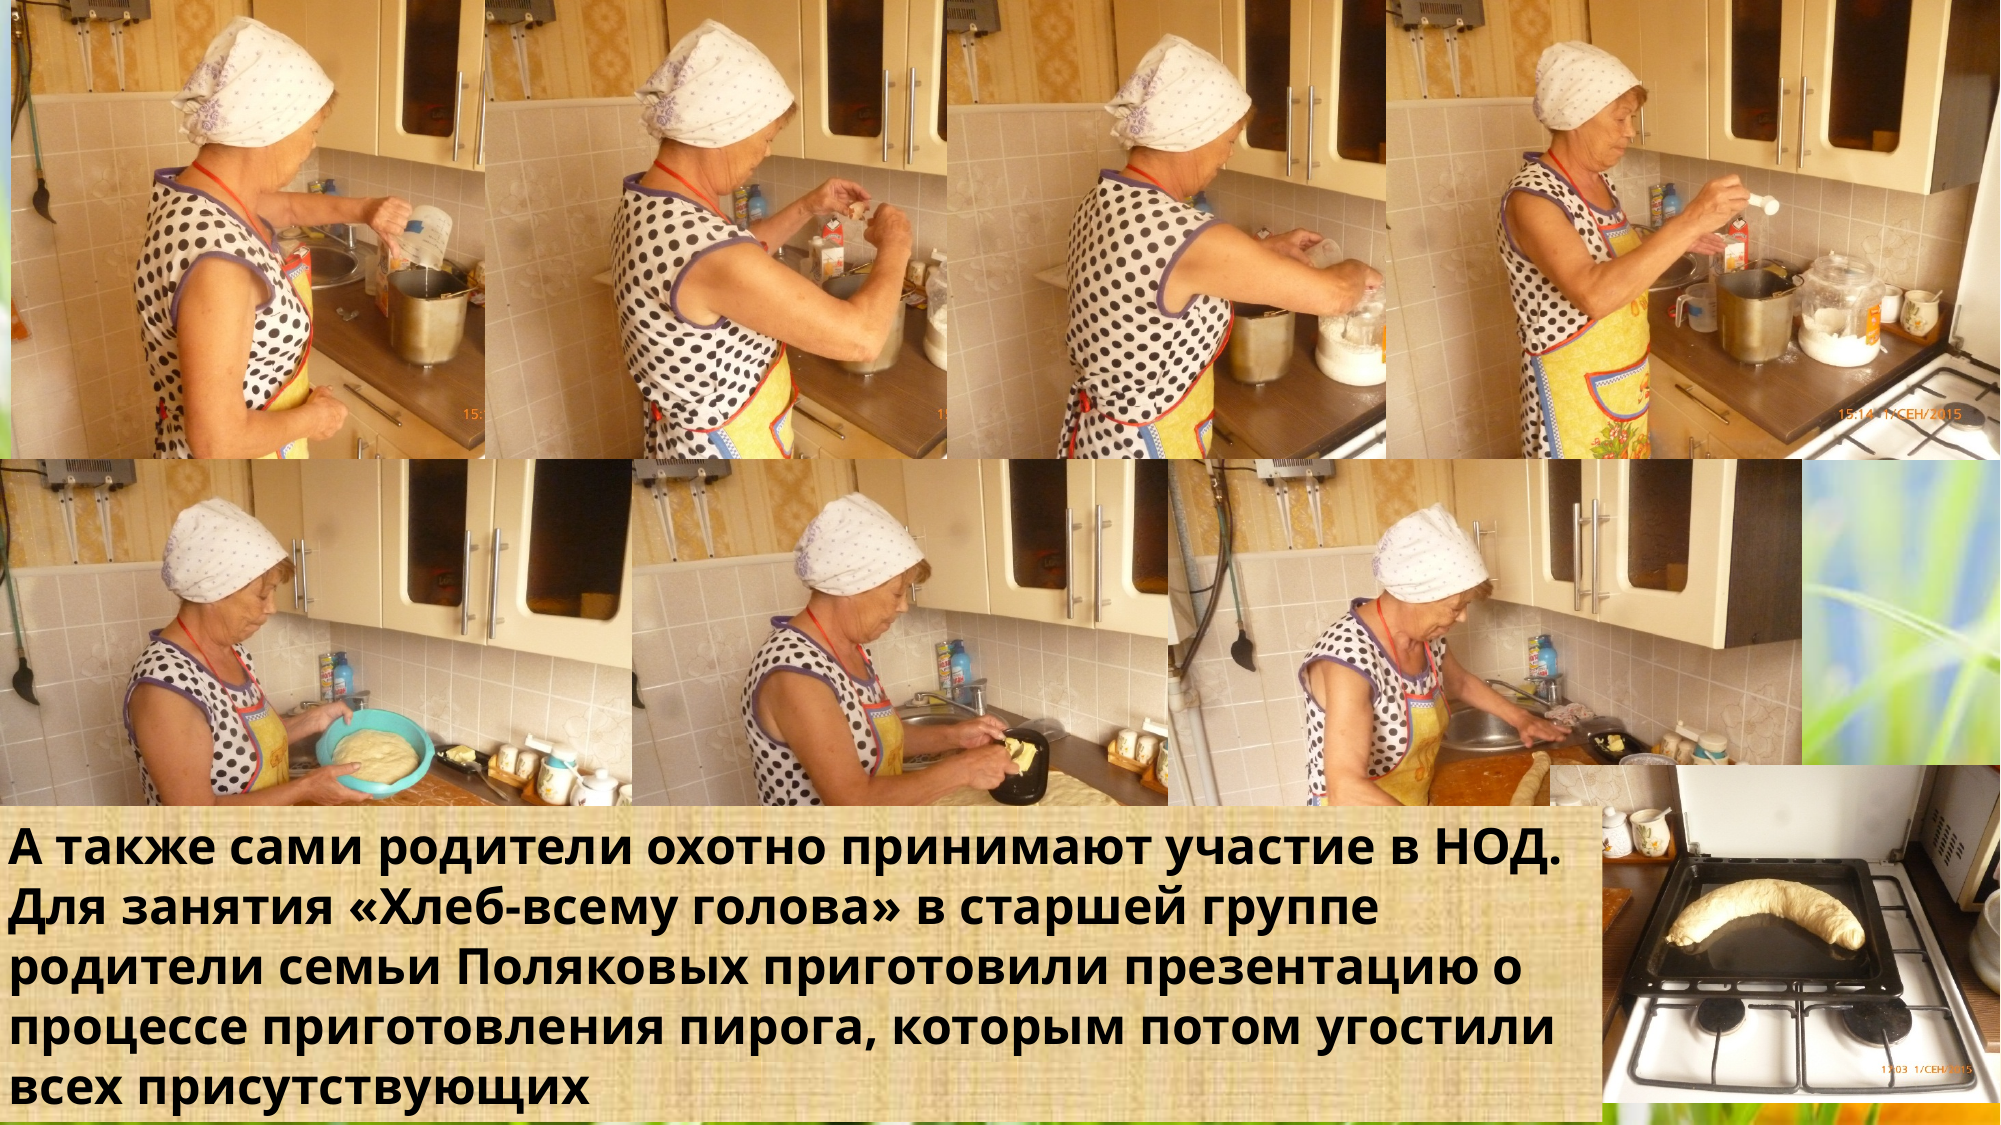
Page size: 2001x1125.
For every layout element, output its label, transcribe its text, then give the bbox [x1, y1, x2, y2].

text_box А также сами родители охотно принимают участие в НОД. Для занятия «Хлеб-всему голова» в старшей группе родители семьи Поляковых приготовили презентацию о процессе приготовления пирога, которым потом угостили всех присутствующих [0, 935, 1603, 1122]
picture [0, 0, 2001, 1125]
